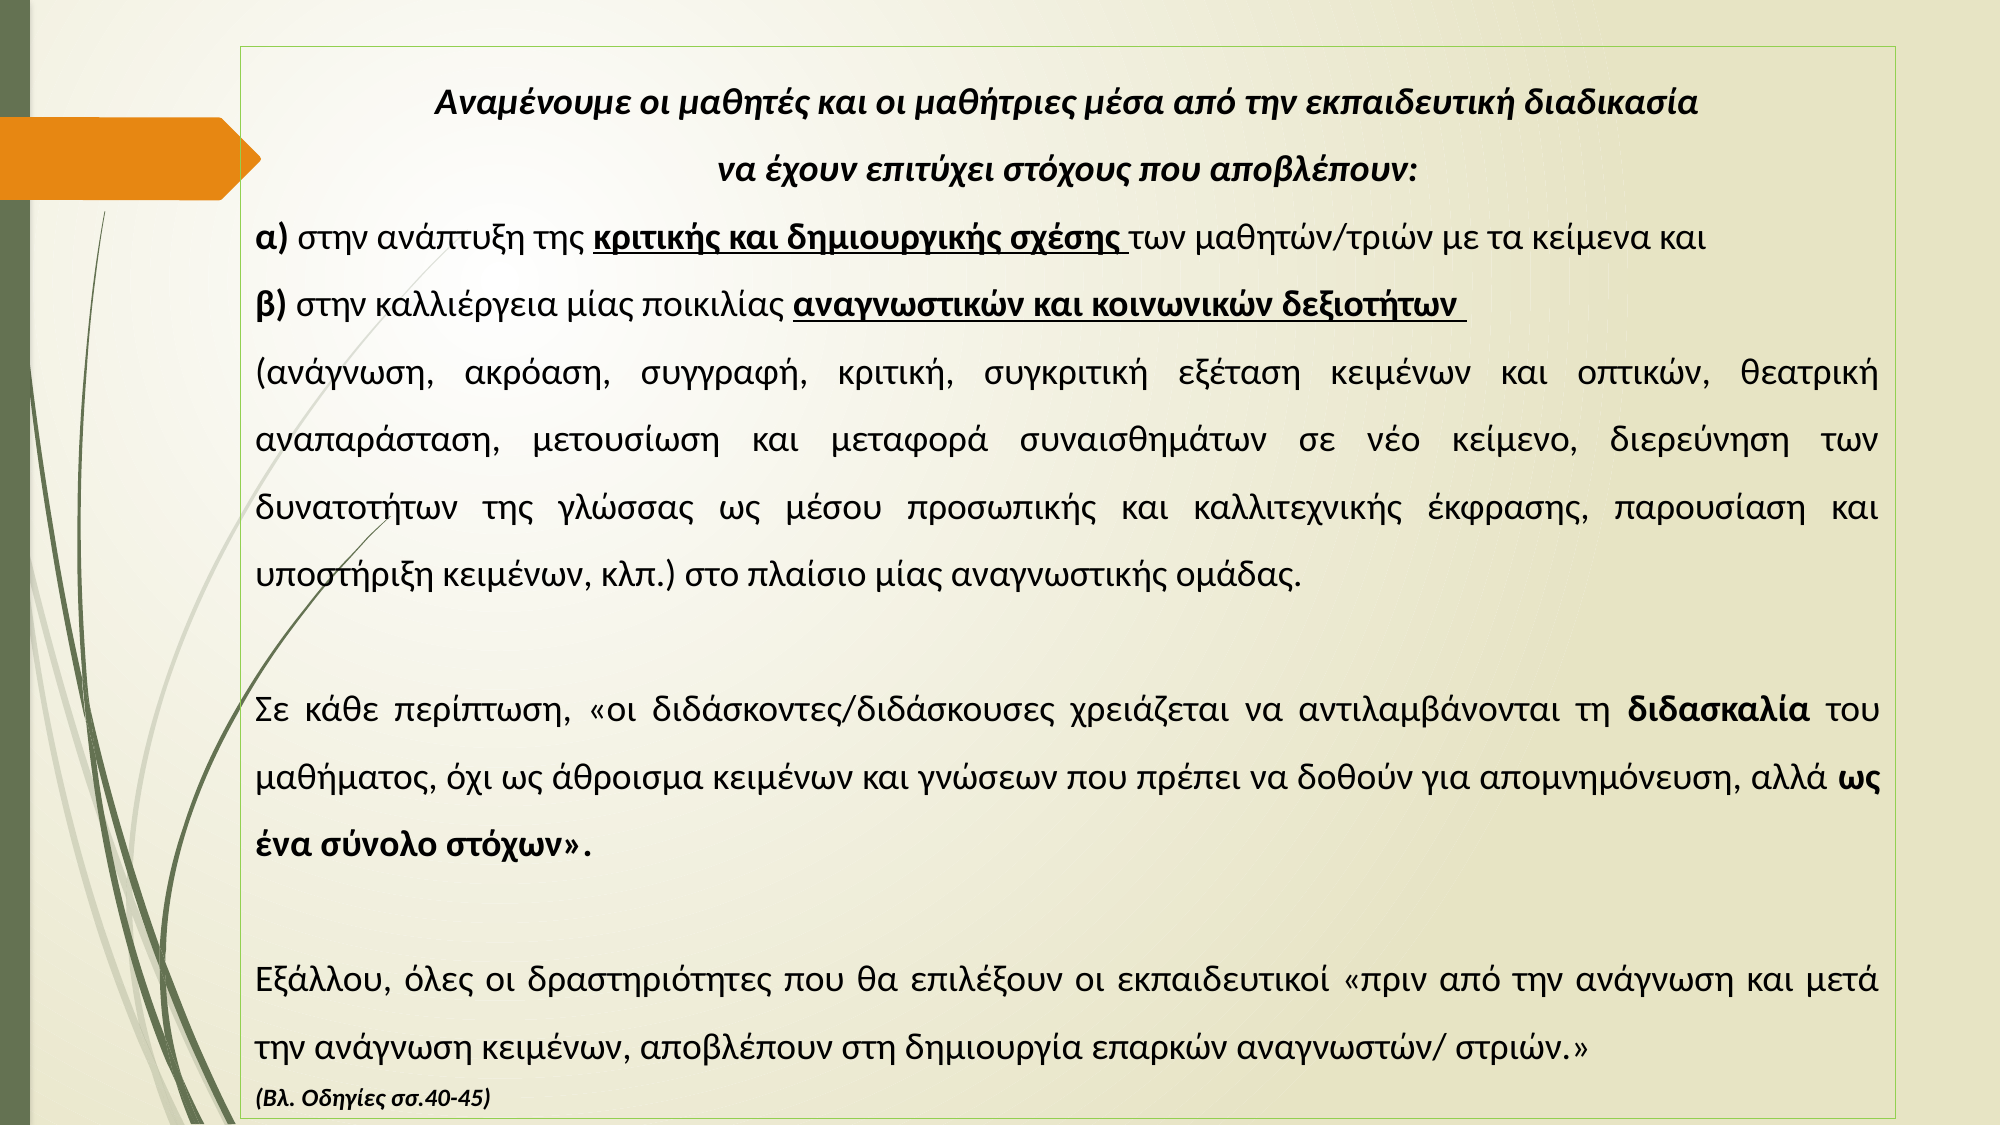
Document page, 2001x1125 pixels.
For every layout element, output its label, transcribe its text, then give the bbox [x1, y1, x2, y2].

text_box Αναμένουμε οι μαθητές και οι μαθήτριες μέσα από την εκπαιδευτική διαδικασία να έχουν επιτύχει στόχους που αποβλέπουν: α) στην ανάπτυξη της κριτικής και δημιουργικής σχέσης των μαθητών/τριών με τα κείμενα και β) στην καλλιέργεια μίας ποικιλίας αναγνωστικών και κοινωνικών δεξιοτήτων (ανάγνωση, ακρόαση, συγγραφή, κριτική, συγκριτική εξέταση κειμένων και οπτικών, θεατρική αναπαράσταση, μετουσίωση και μεταφορά συναισθημάτων σε νέο κείμενο, διερεύνηση των δυνατοτήτων της γλώσσας ως μέσου προσωπικής και καλλιτεχνικής έκφρασης, παρουσίαση και υποστήριξη κειμένων, κλπ.) στο πλαίσιο μίας αναγνωστικής ομάδας. Σε κάθε περίπτωση, «οι διδάσκοντες/διδάσκουσες χρειάζεται να αντιλαμβάνονται τη διδασκαλία του μαθήματος, όχι ως άθροισμα κειμένων και γνώσεων που πρέπει να δοθούν για απομνημόνευση, αλλά ως ένα σύνολο στόχων». Εξάλλου, όλες οι δραστηριότητες που θα επιλέξουν οι εκπαιδευτικοί «πριν από την ανάγνωση και μετά την ανάγνωση κειμένων, αποβλέπουν στη δημιουργία επαρκών αναγνωστών/ στριών.» (Βλ. Οδηγίες σσ.40-45) [240, 46, 1896, 1119]
